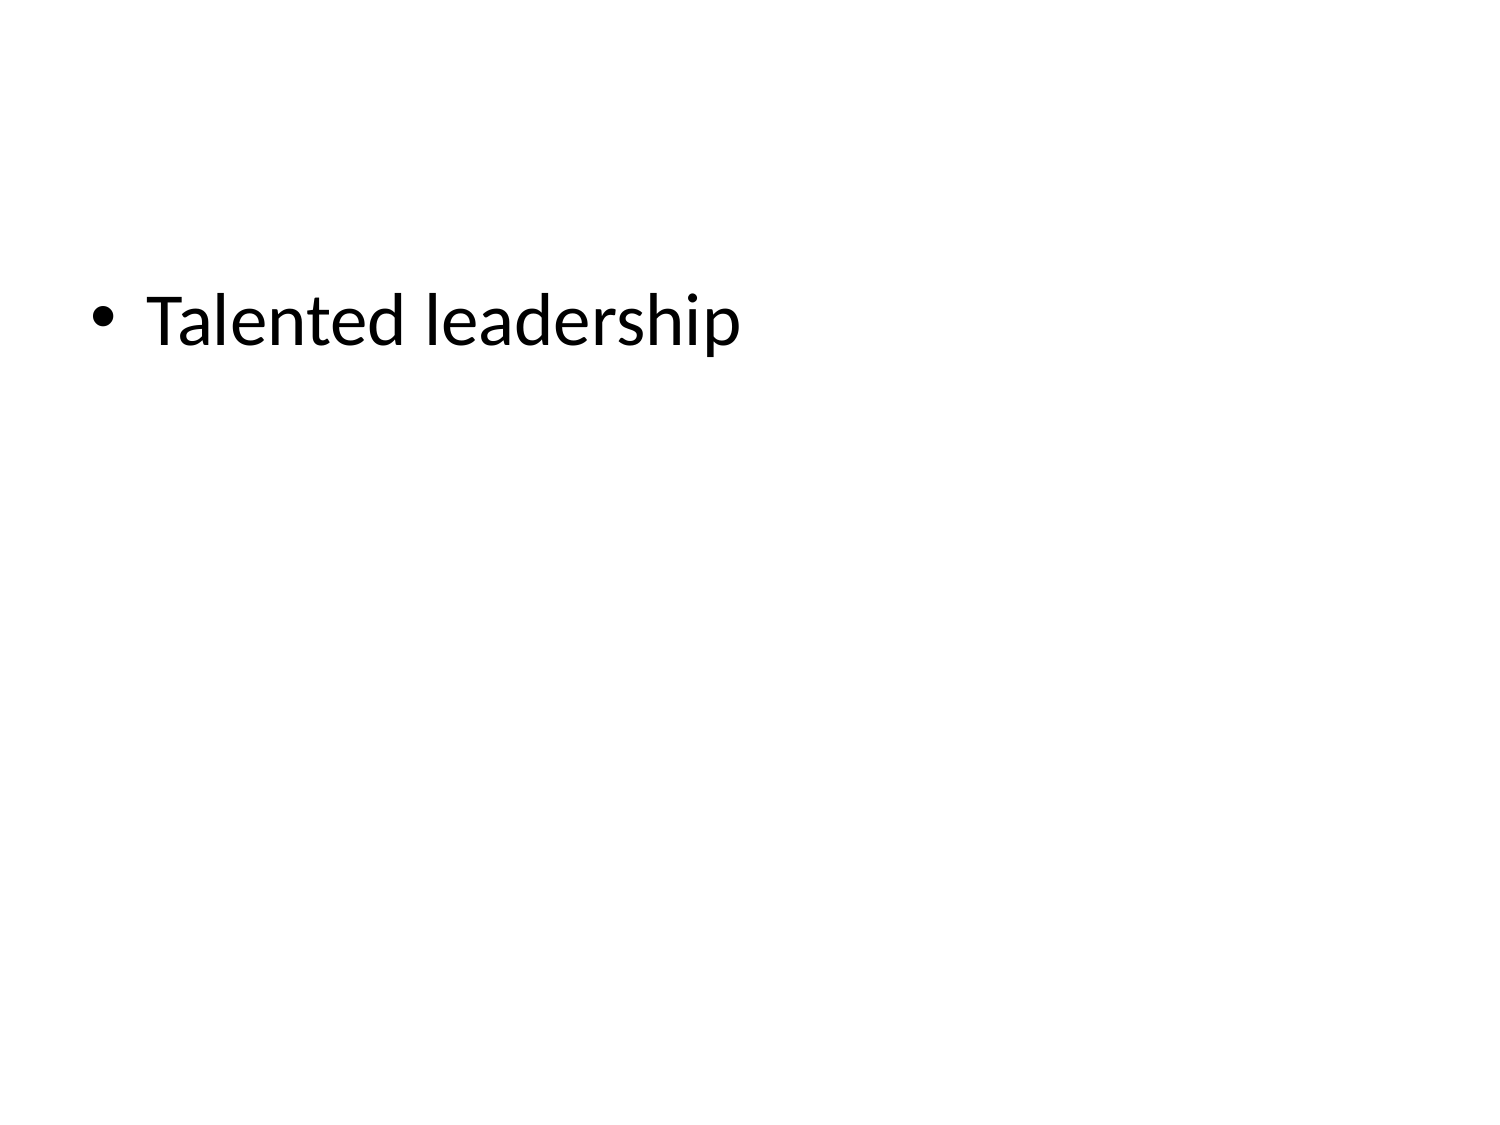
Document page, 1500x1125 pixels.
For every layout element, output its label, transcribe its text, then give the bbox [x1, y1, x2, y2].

list Talented leadership [75, 262, 1425, 1005]
